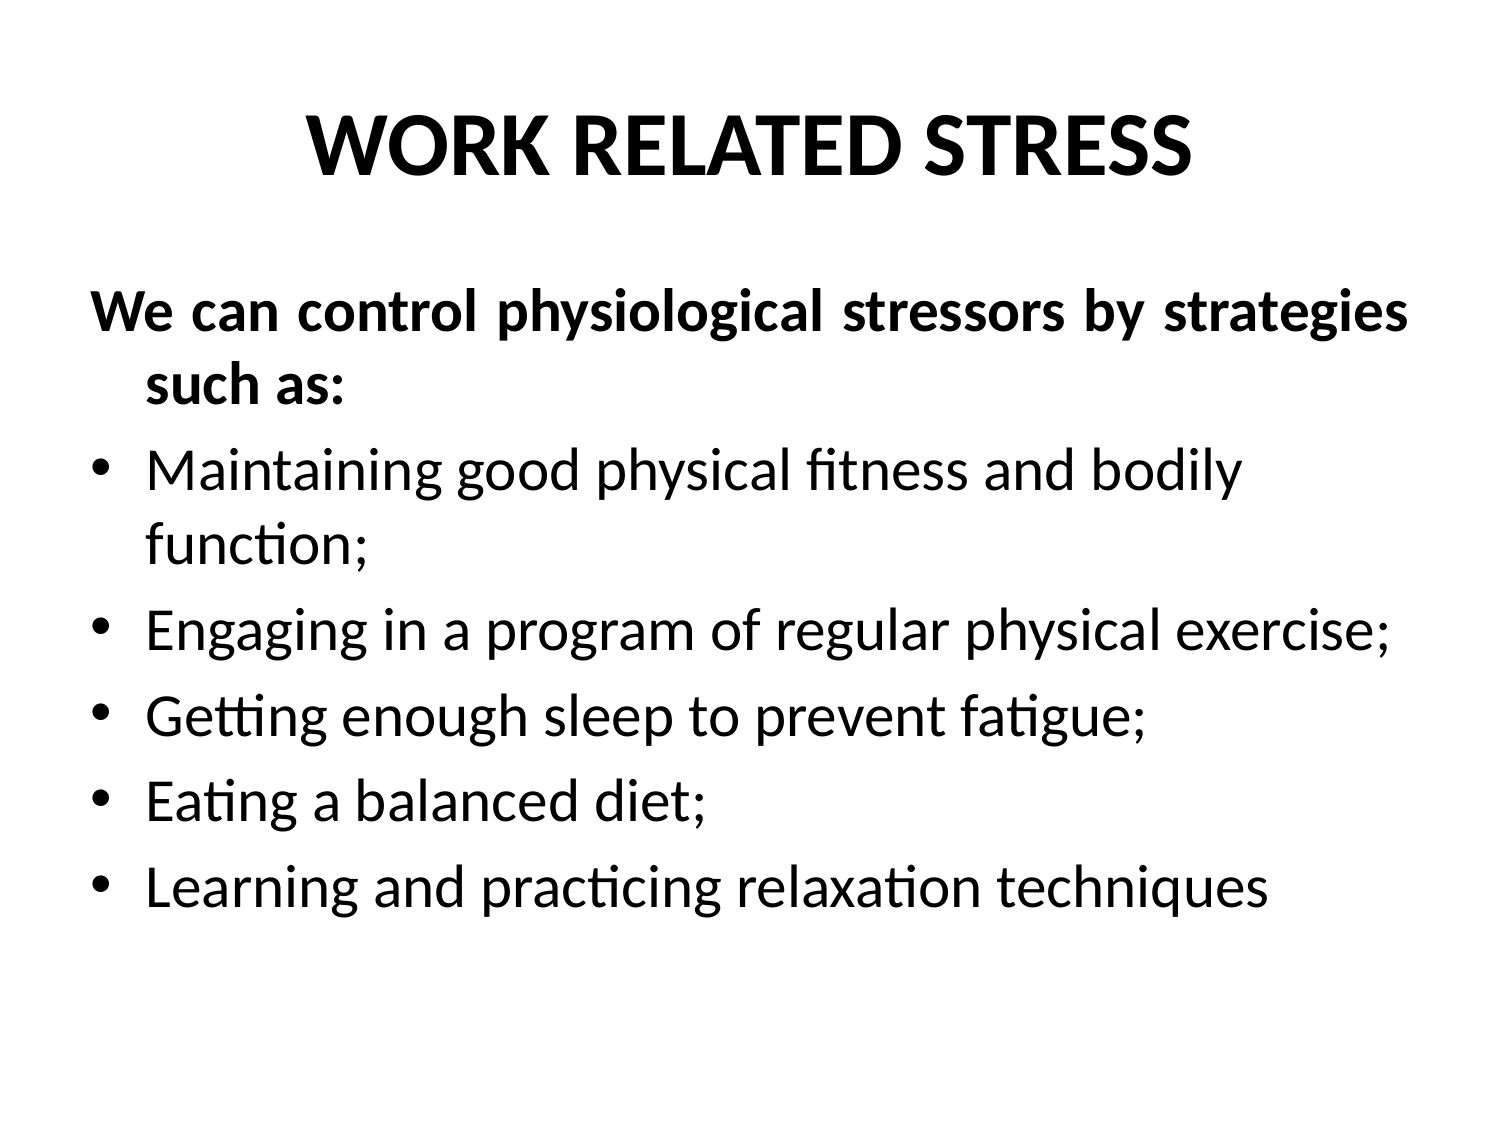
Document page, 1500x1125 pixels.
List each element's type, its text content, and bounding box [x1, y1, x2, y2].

title WORK RELATED STRESS [75, 45, 1425, 233]
list We can control physiological stressors by strategies such as: Maintaining good physical fitness and bodily function; Engaging in a program of regular physical exercise; Getting enough sleep to prevent fatigue; Eating a balanced diet; Learning and practicing relaxation techniques [75, 262, 1425, 1005]
